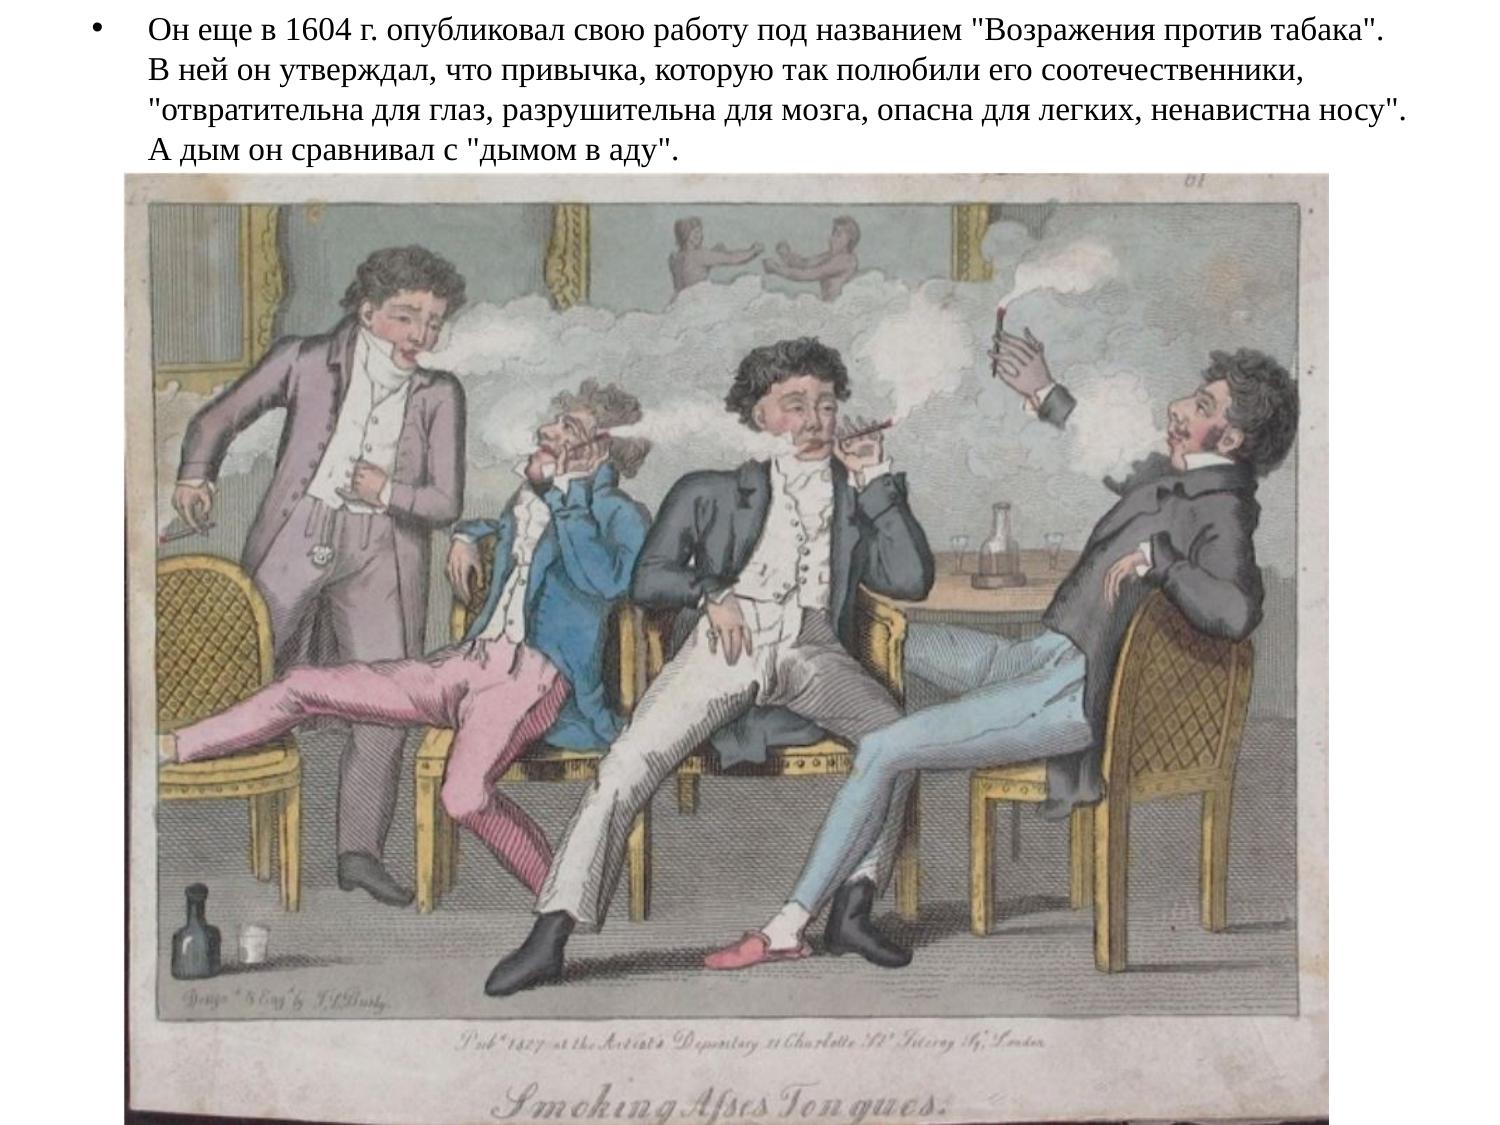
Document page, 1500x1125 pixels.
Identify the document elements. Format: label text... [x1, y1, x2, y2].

list Он еще в 1604 г. опубликовал свою работу под названием "Возражения против табака". В ней он утверждал, что привычка, которую так полюбили его соотечественники, "отвратительна для глаз, разрушительна для мозга, опасна для легких, ненавистна носу". А дым он сравнивал с "дымом в аду". [76, 0, 1427, 743]
picture [123, 172, 1329, 1125]
